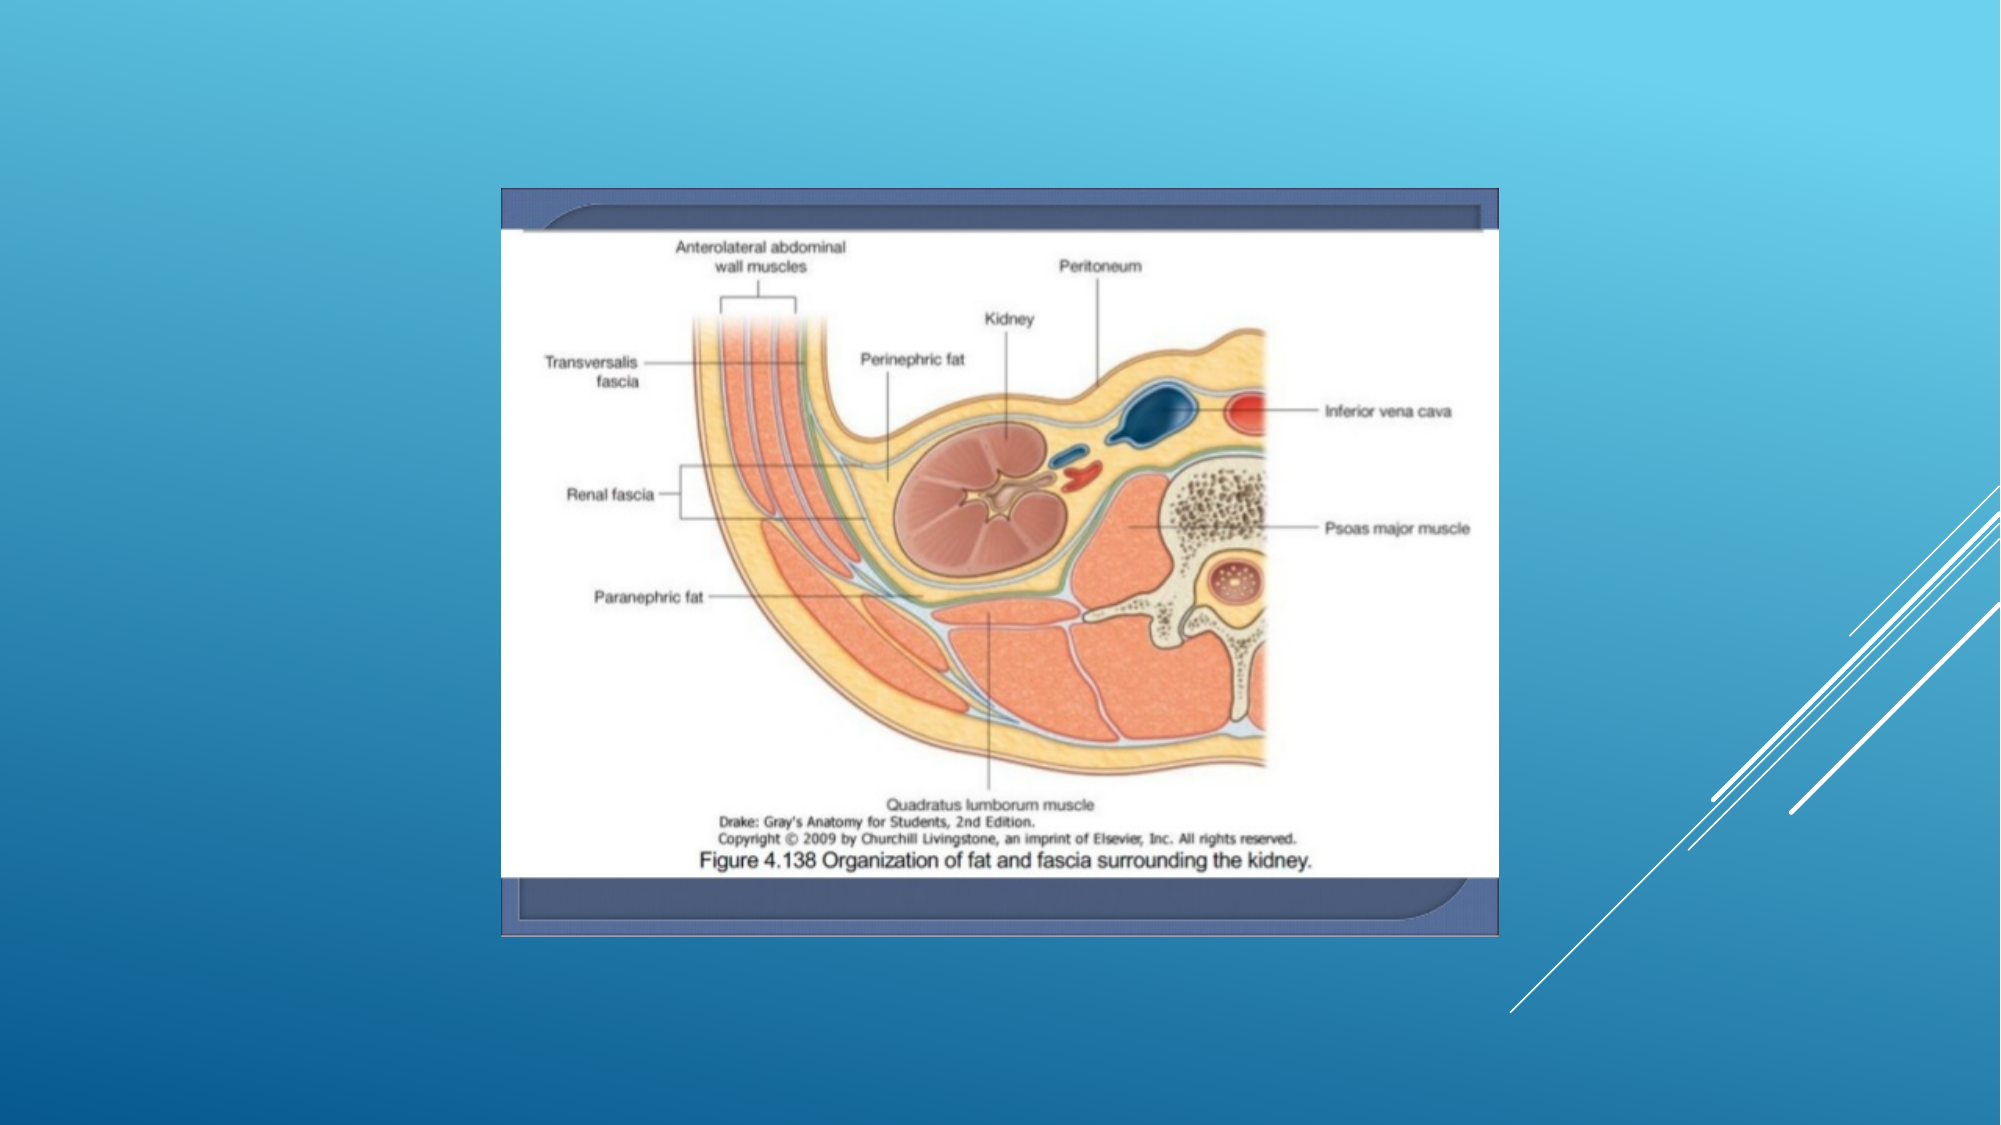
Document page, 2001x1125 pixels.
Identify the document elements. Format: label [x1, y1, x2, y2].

picture [501, 187, 1499, 937]
